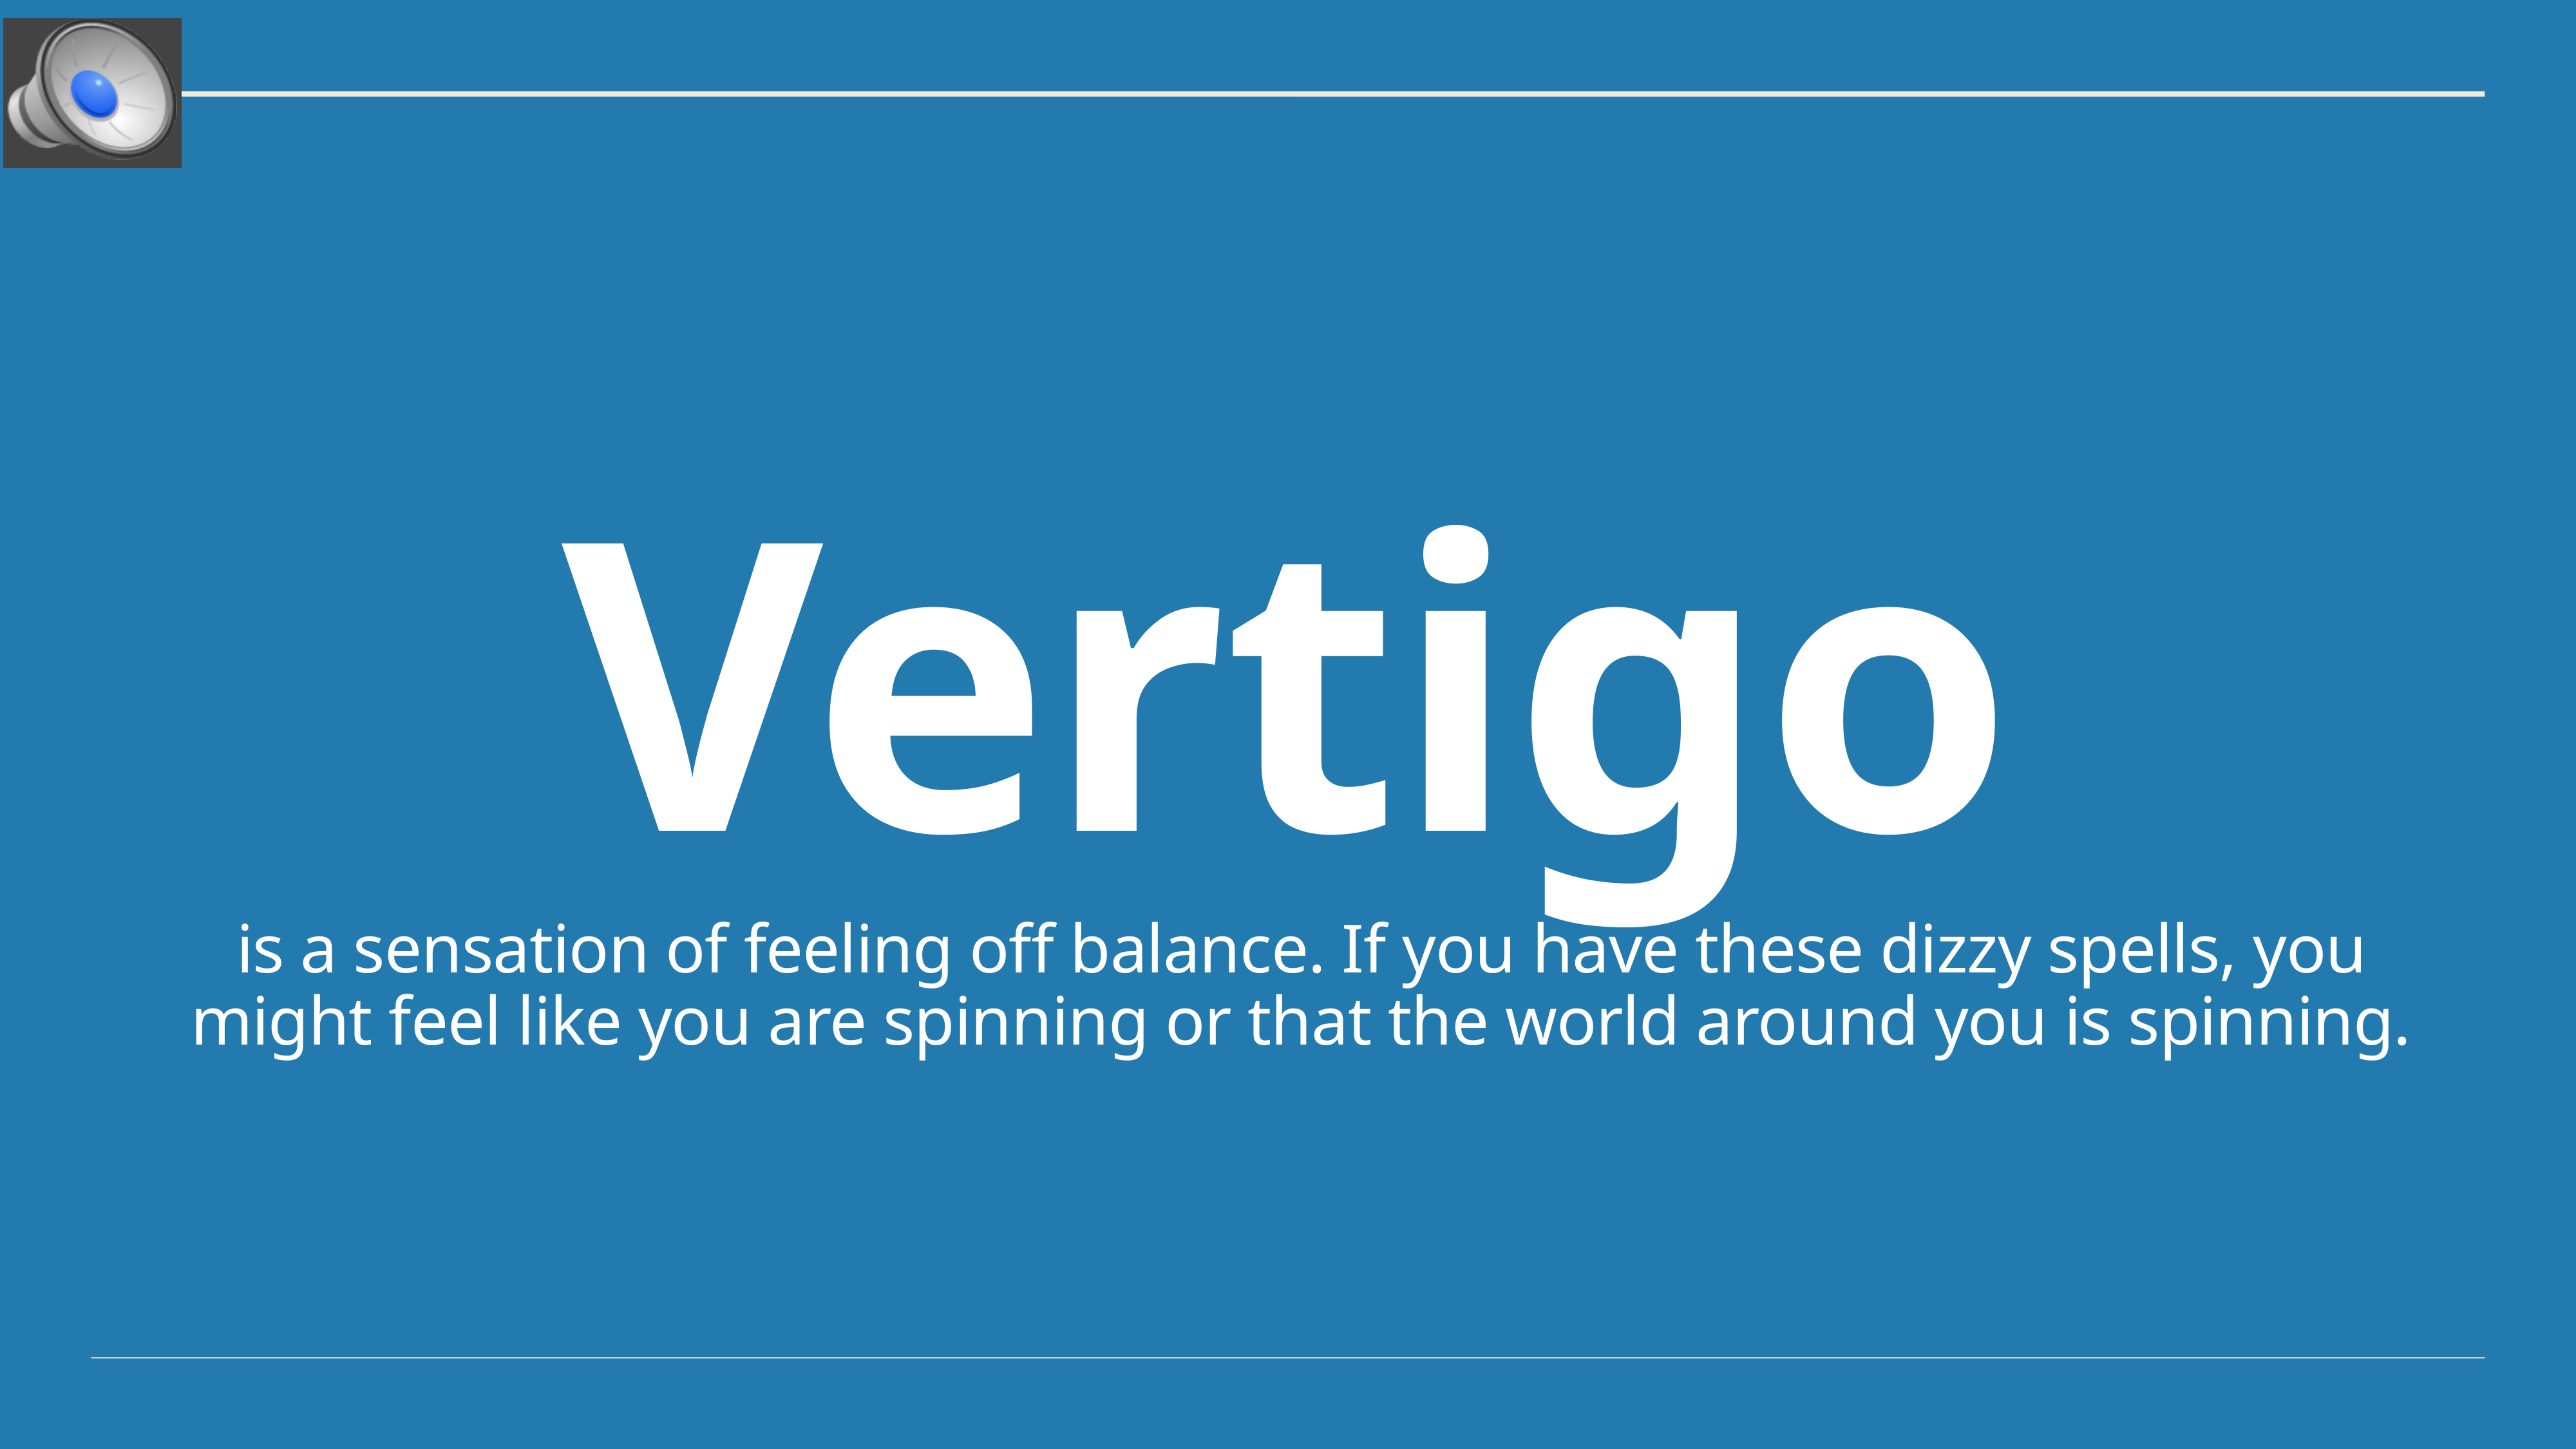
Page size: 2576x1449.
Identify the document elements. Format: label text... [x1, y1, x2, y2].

list is a sensation of feeling off balance. If you have these dizzy spells, you might feel like you are spinning or that the world around you is spinning. [182, 909, 2421, 1153]
list Vertigo [182, 115, 2394, 905]
picture [2, 17, 183, 169]
